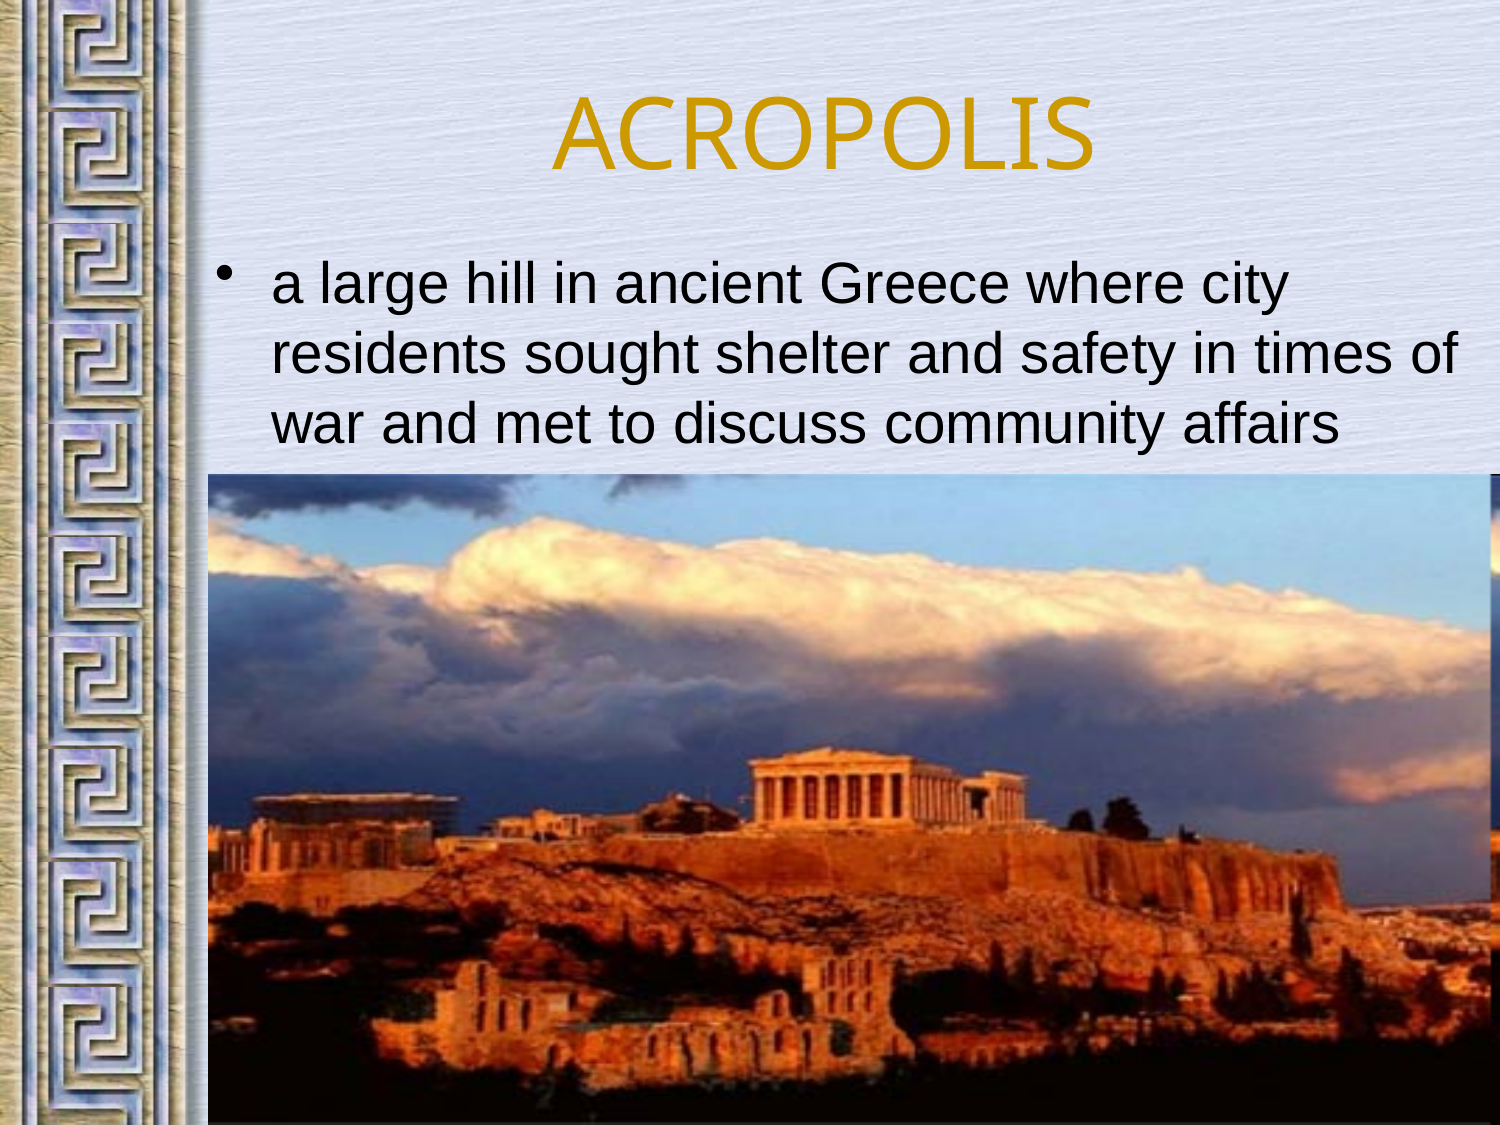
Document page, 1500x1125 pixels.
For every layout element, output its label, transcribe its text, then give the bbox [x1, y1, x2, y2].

picture [0, 0, 1500, 1125]
list a large hill in ancient Greece where city residents sought shelter and safety in times of war and met to discuss community affairs [200, 237, 1500, 500]
title ACROPOLIS [150, 62, 1500, 250]
